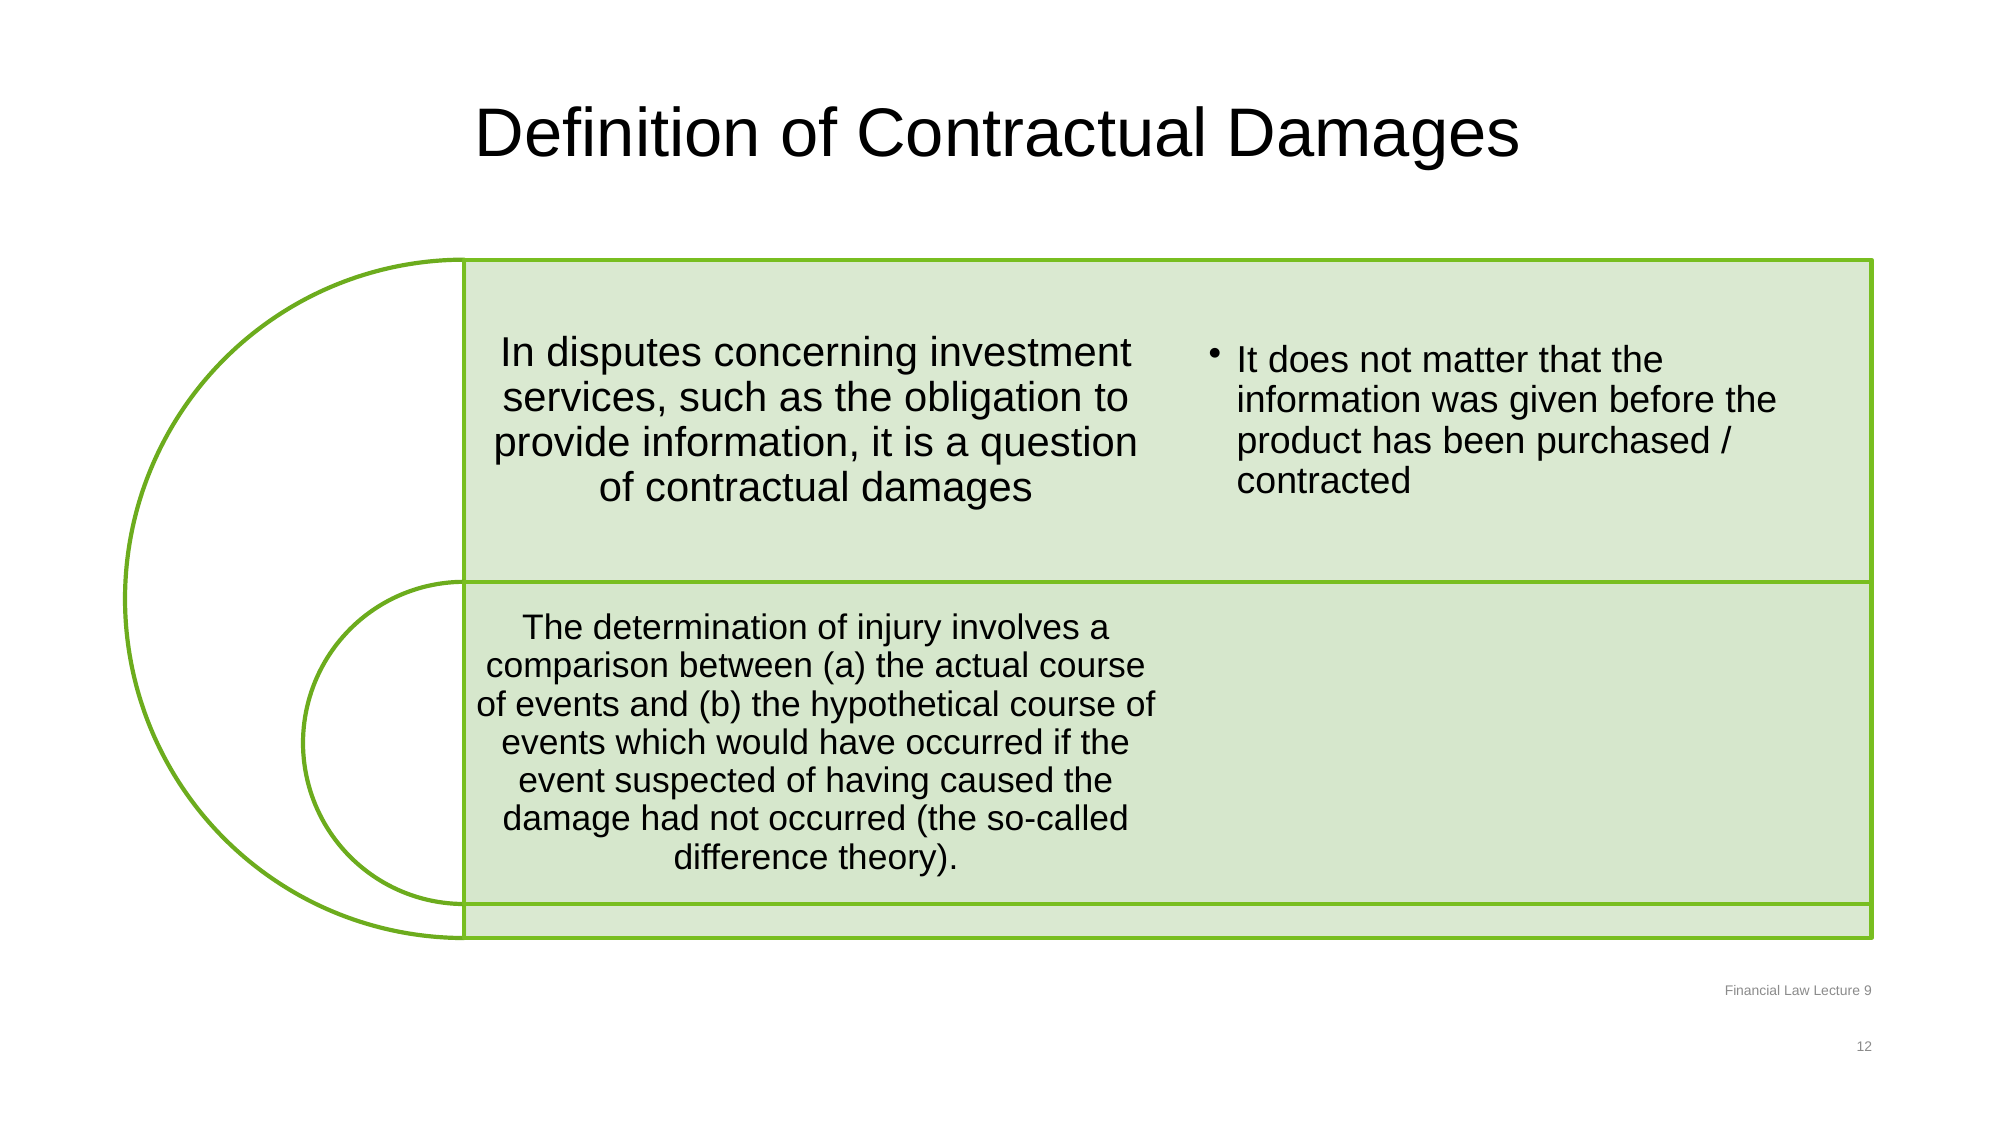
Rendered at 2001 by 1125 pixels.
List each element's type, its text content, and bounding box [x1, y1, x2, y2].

slide_number 12 [1080, 1033, 1873, 1060]
title Definition of Contractual Damages [125, 80, 1872, 258]
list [124, 259, 1872, 939]
footer Financial Law Lecture 9 [1080, 976, 1873, 1003]
